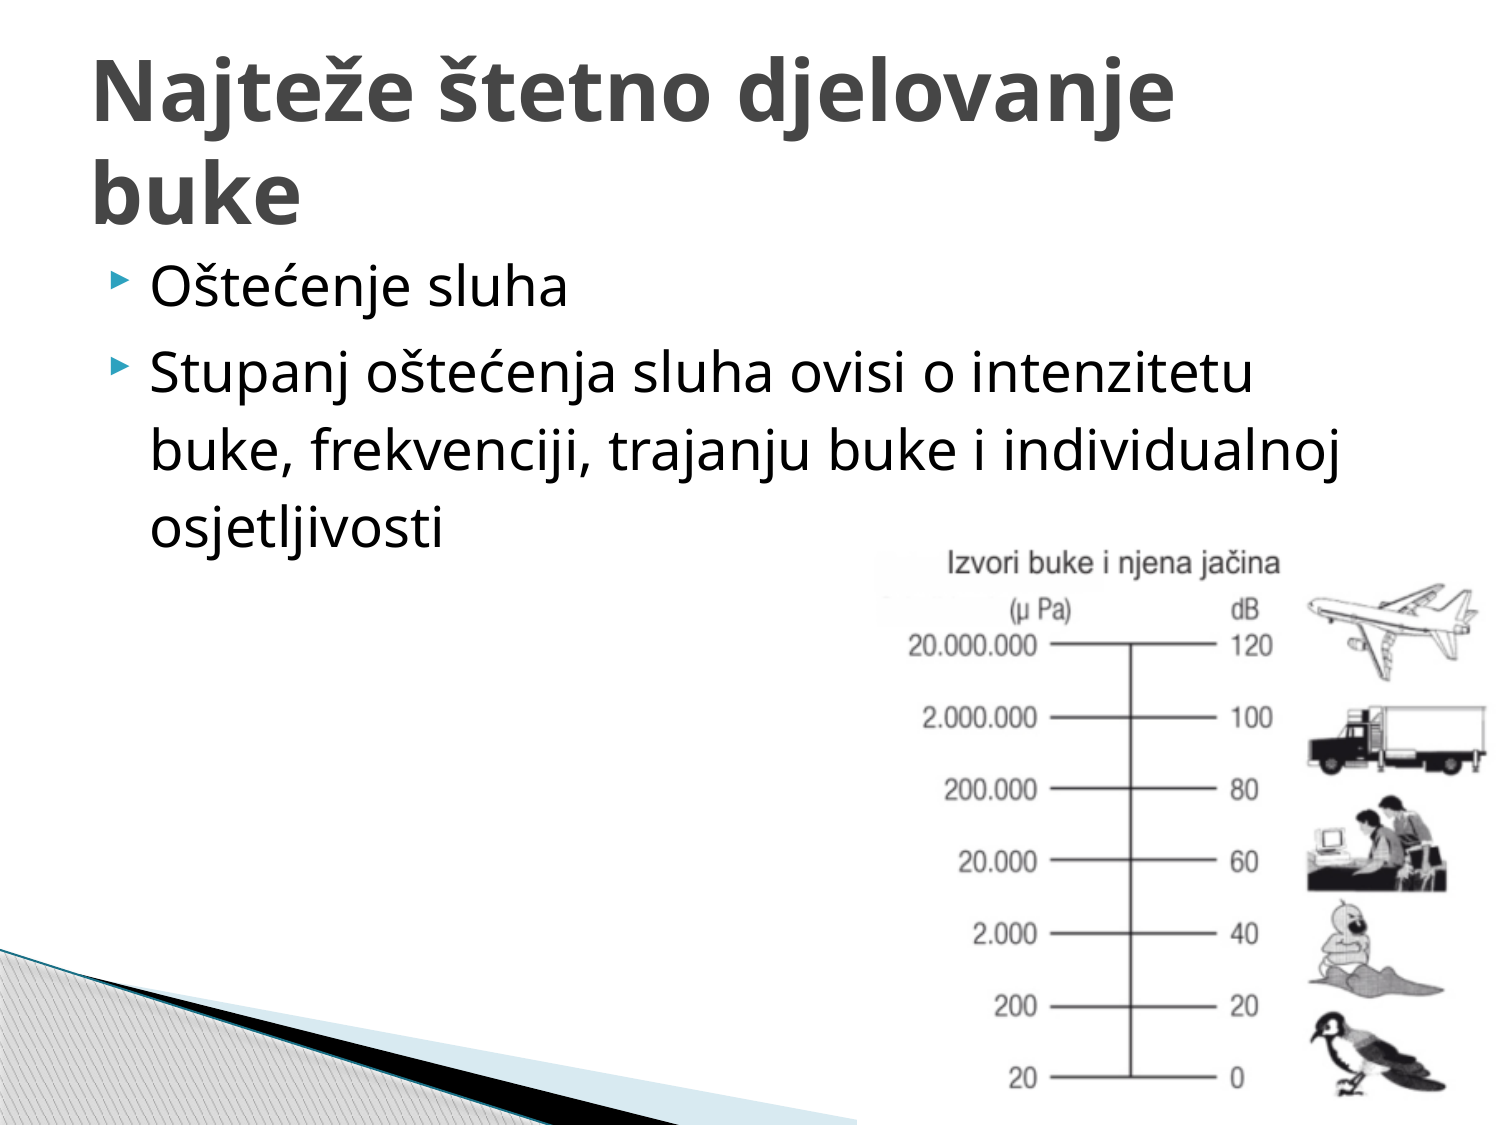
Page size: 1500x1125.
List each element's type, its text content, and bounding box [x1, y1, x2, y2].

title Najteže štetno djelovanje buke [75, 45, 1425, 233]
list Oštećenje sluha Stupanj oštećenja sluha ovisi o intenzitetu buke, frekvenciji, trajanju buke i individualnoj osjetljivosti [75, 243, 1425, 986]
picture [856, 542, 1500, 1125]
